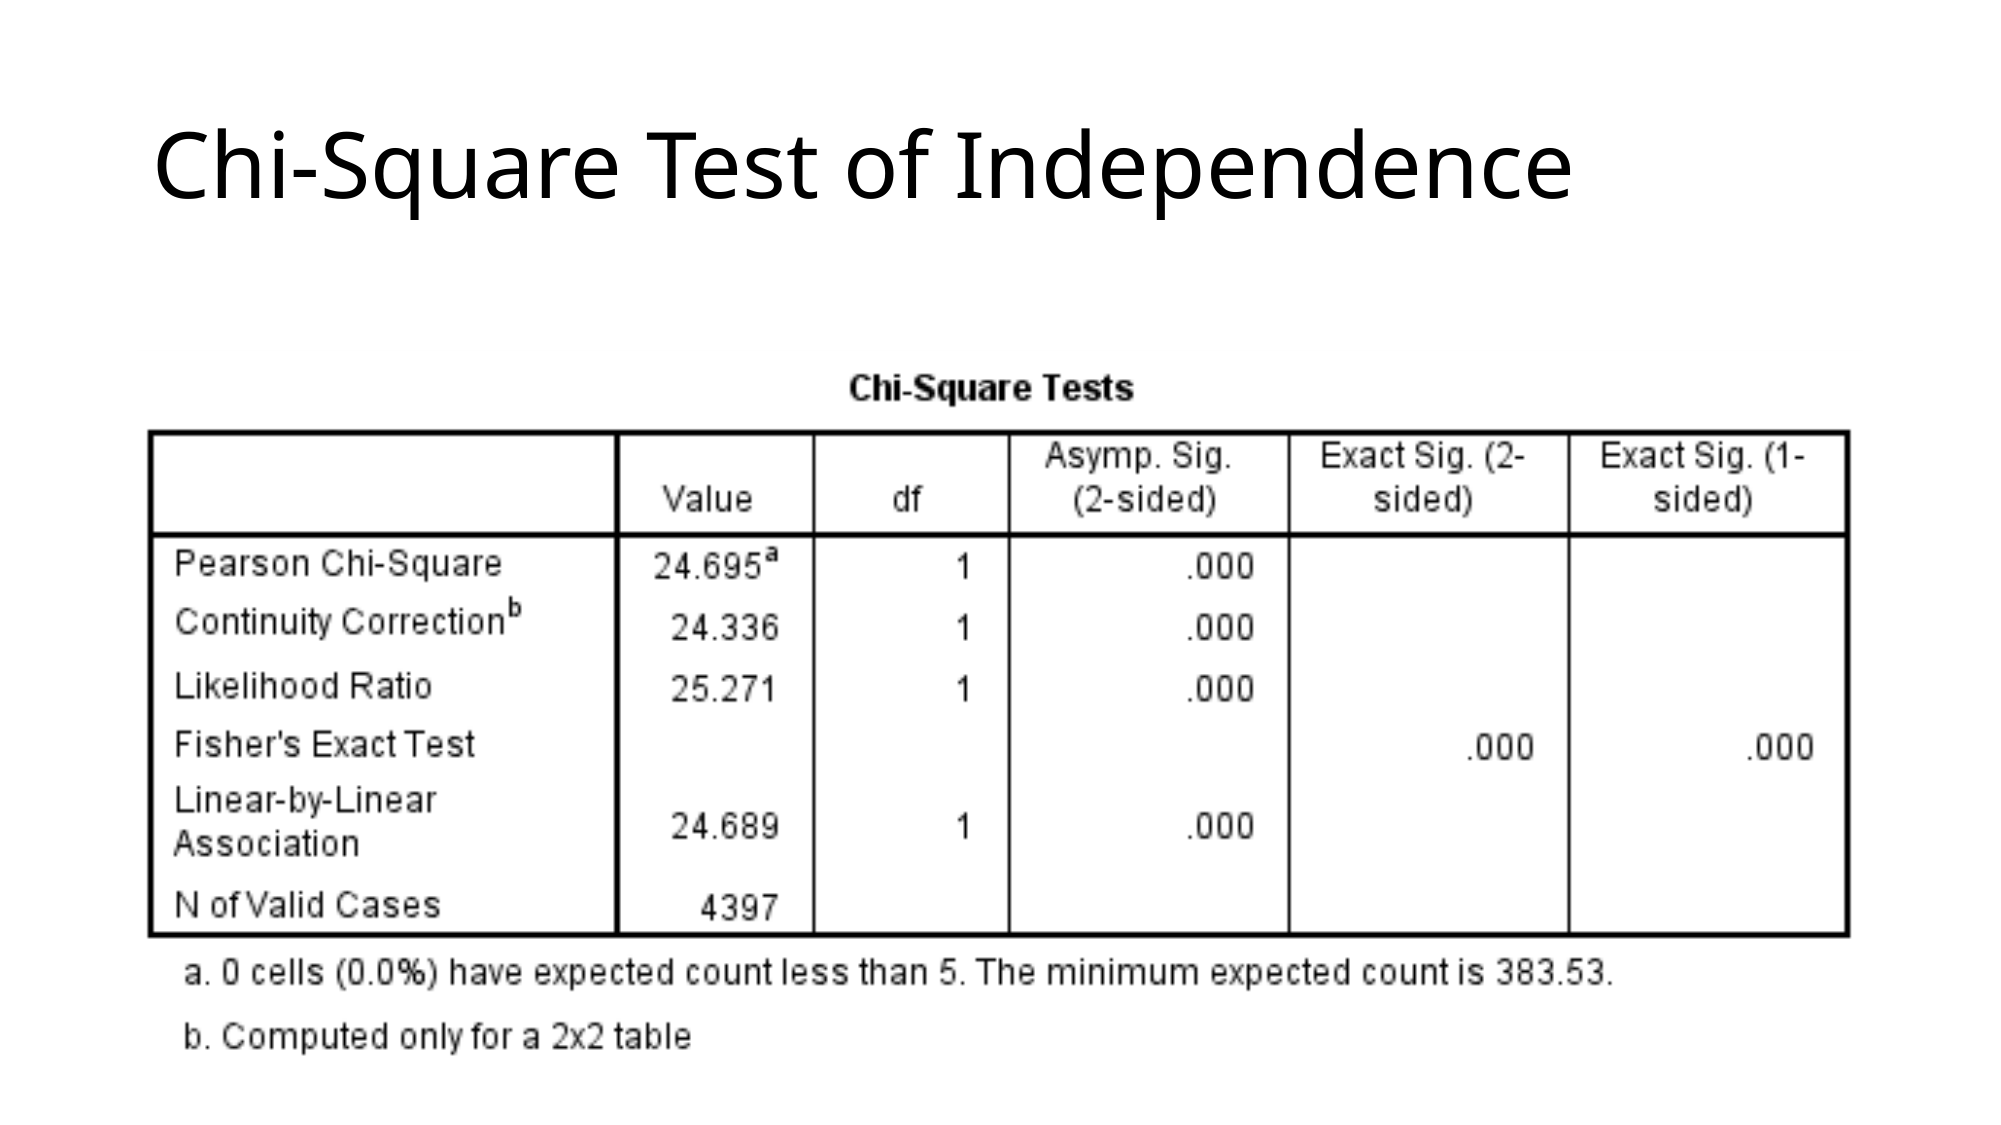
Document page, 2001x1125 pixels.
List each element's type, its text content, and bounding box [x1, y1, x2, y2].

title Chi-Square Test of Independence [137, 59, 1863, 278]
picture [137, 349, 1863, 1079]
